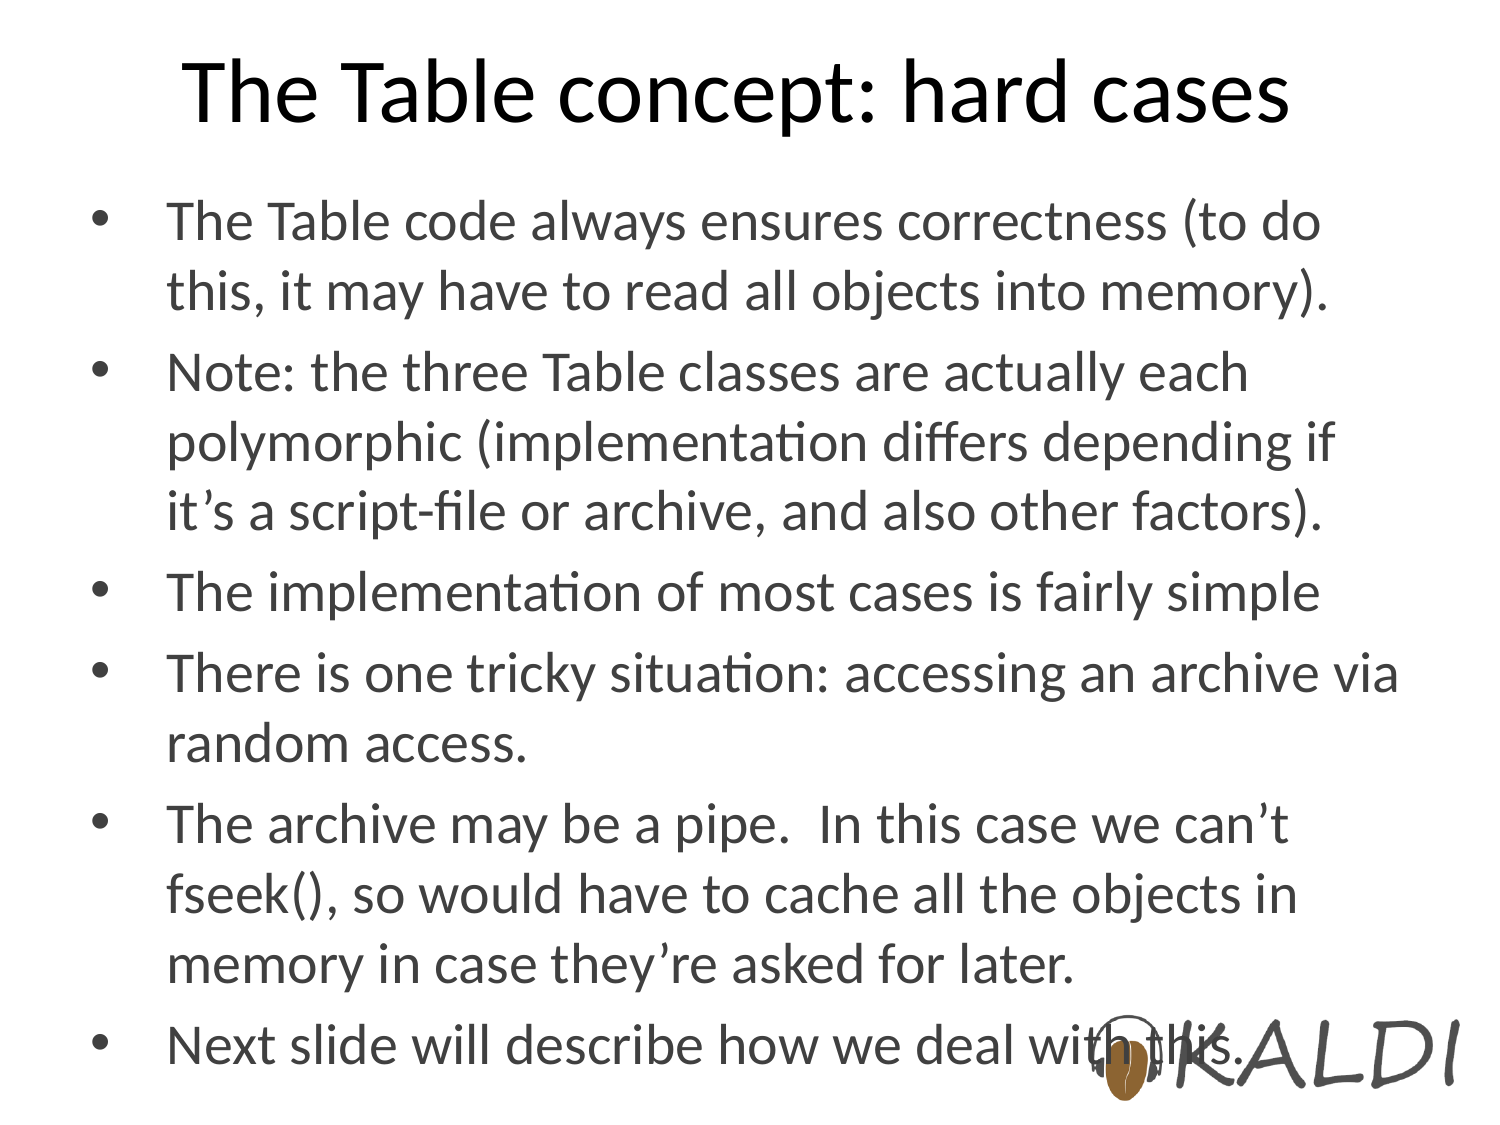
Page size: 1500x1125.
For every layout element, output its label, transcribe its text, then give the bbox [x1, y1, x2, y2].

picture [1088, 1012, 1478, 1107]
subtitle The Table code always ensures correctness (to do this, it may have to read all objects into memory). Note: the three Table classes are actually each polymorphic (implementation differs depending if it’s a script-file or archive, and also other factors). The implementation of most cases is fairly simple There is one tricky situation: accessing an archive via random access. The archive may be a pipe. In this case we can’t fseek(), so would have to cache all the objects in memory in case they’re asked for later. Next slide will describe how we deal with this. [75, 174, 1429, 1100]
title The Table concept: hard cases [99, 0, 1375, 173]
